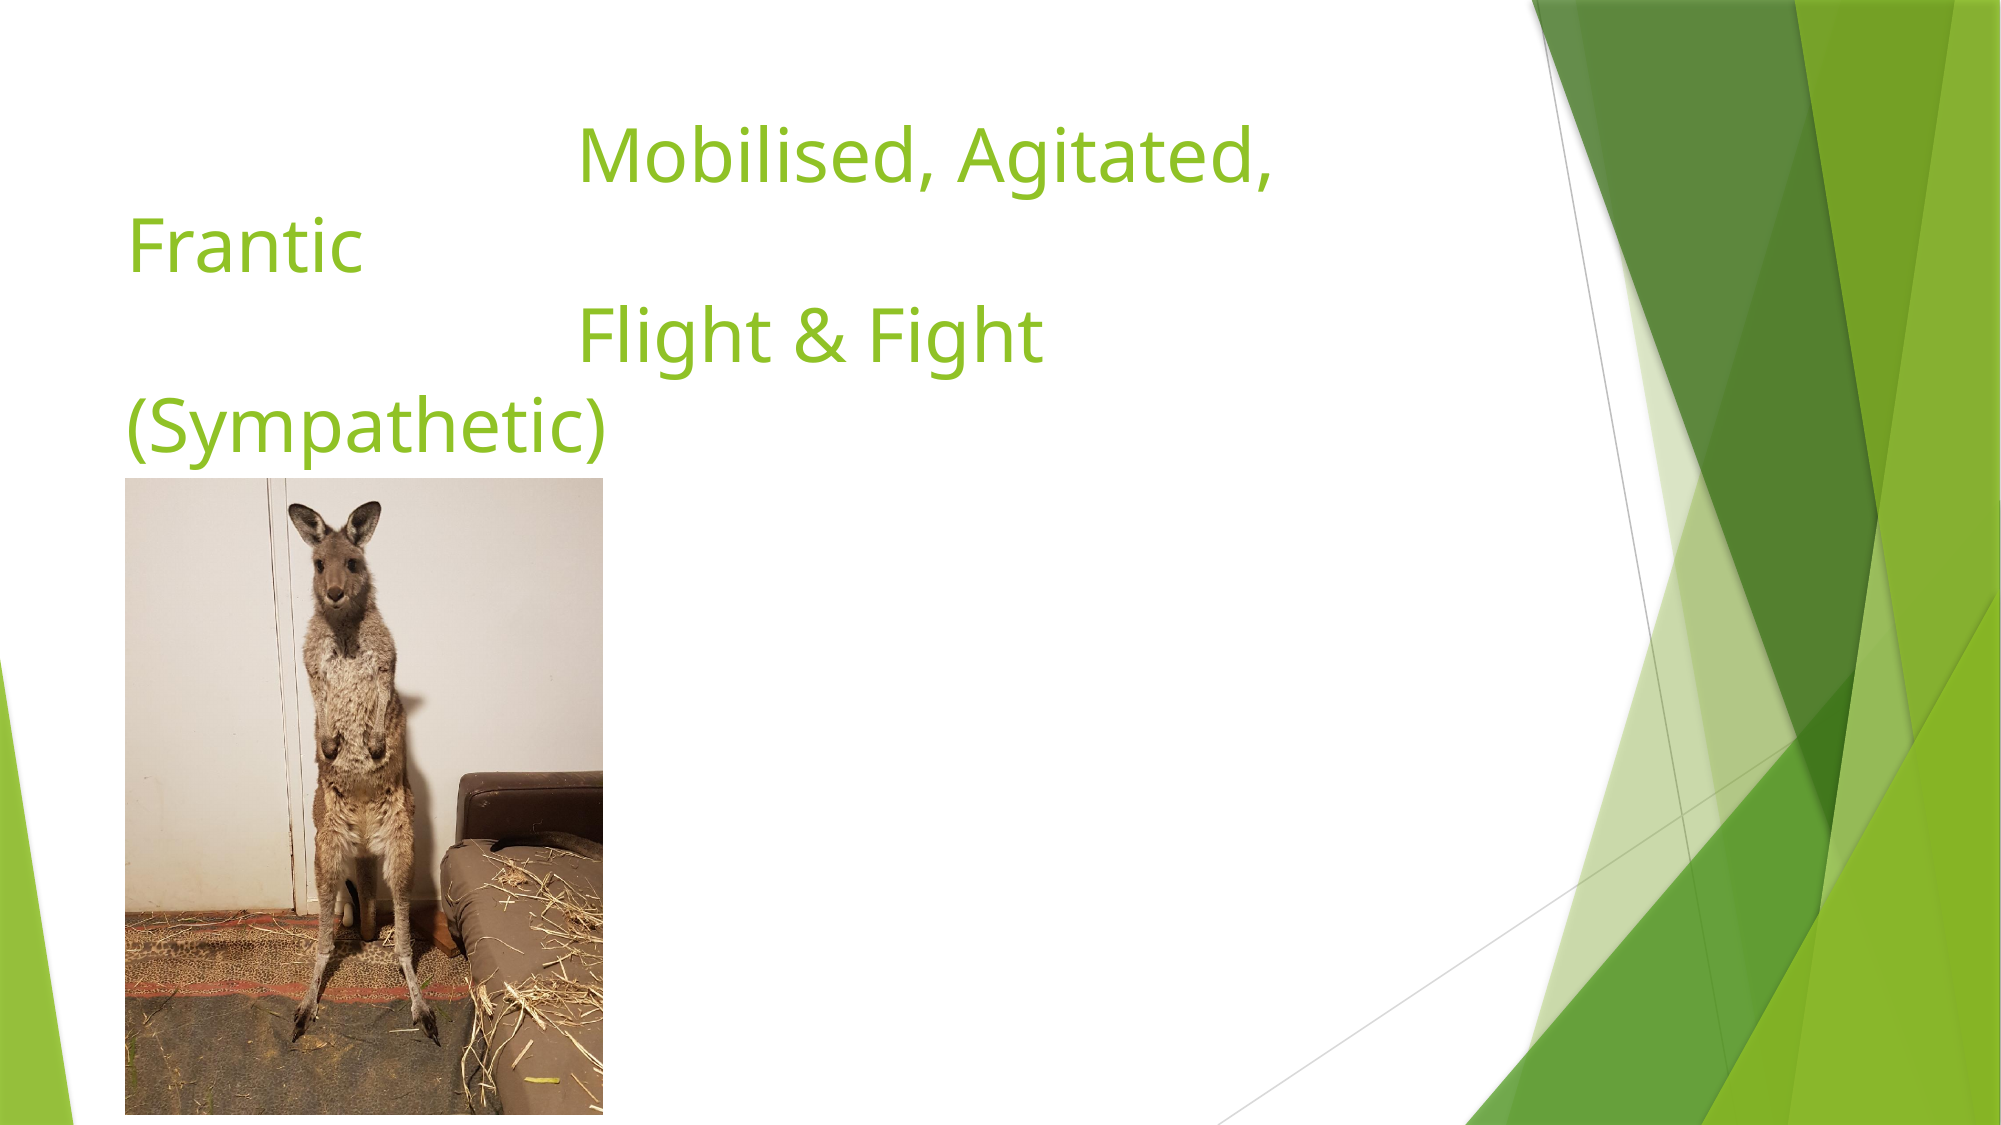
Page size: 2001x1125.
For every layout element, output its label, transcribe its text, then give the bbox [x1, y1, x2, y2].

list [124, 477, 604, 1116]
title Mobilised, Agitated, Frantic Flight & Fight (Sympathetic) [111, 99, 1522, 317]
